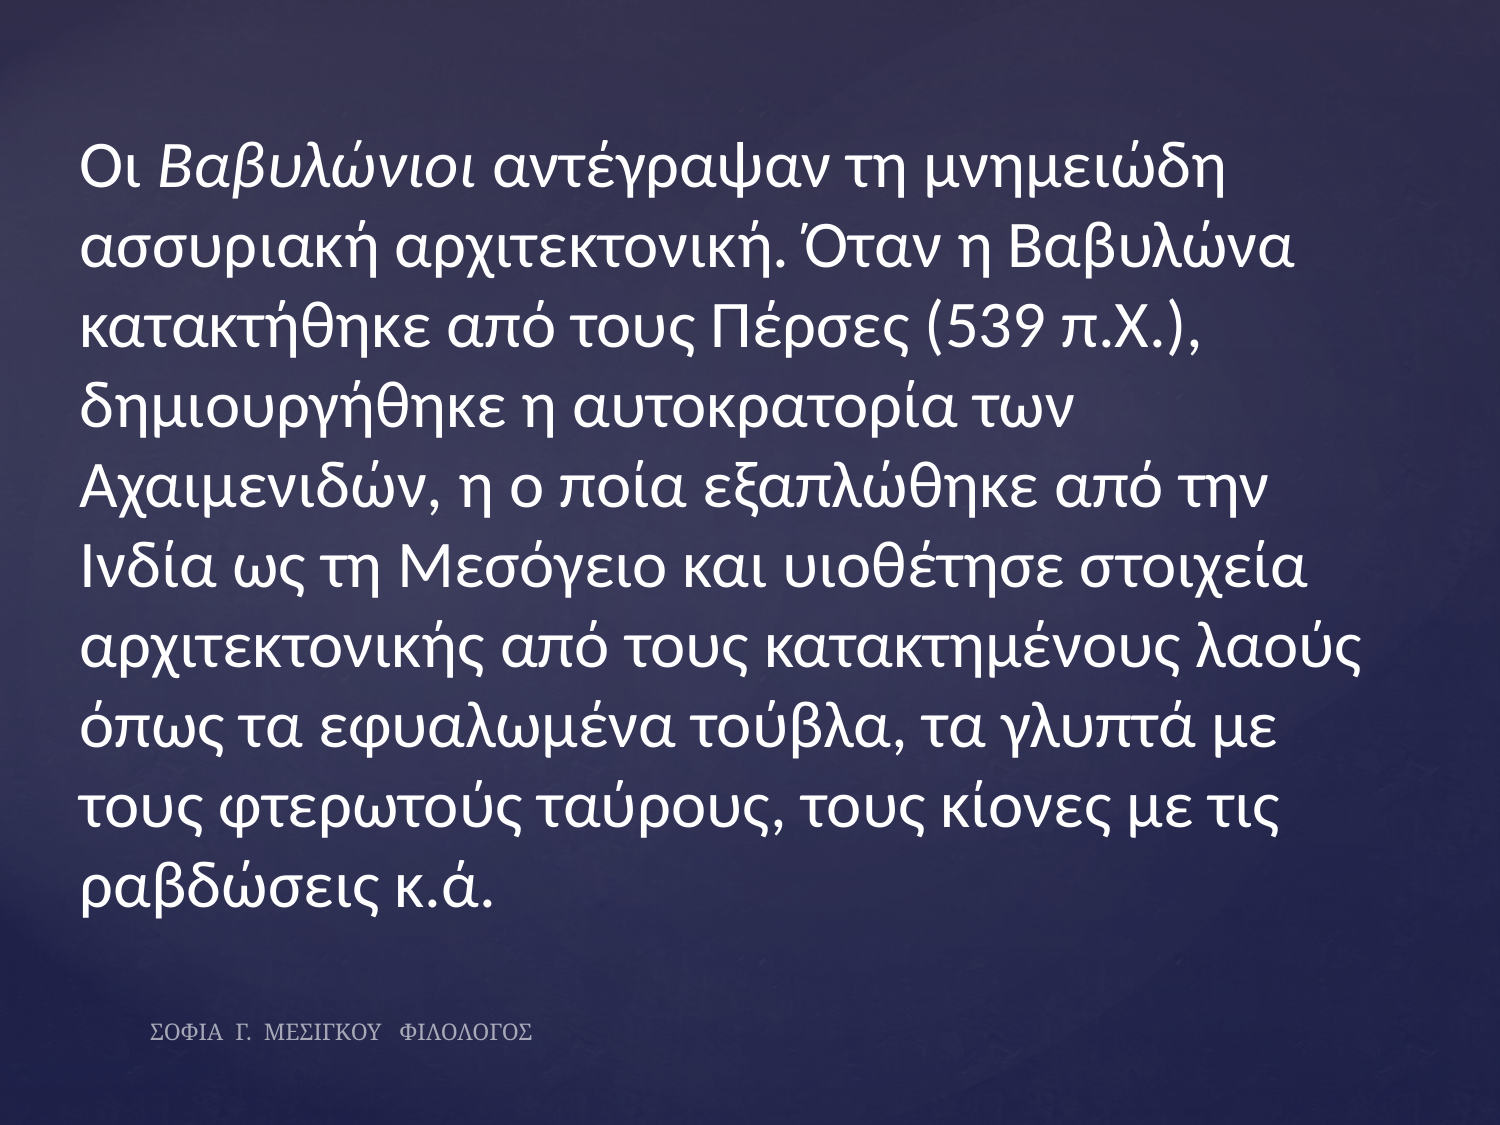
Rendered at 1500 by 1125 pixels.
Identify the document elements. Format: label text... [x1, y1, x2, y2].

text_box Οι Βαβυλώνιοι αντέγραψαν τη μνημειώδη ασσυριακή αρχιτεκτονική. Όταν η Βαβυλώνα κατακτήθηκε από τους Πέρσες (539 π.Χ.), δημιουργήθηκε η αυτοκρατορία των Αχαιμενιδών, η ο ποία εξαπλώθηκε από την Ινδία ως τη Μεσόγειο και υιοθέτησε στοιχεία αρχιτεκτονικής από τους κατακτημένους λαούς όπως τα εφυαλωμένα τούβλα, τα γλυπτά με τους φτερωτούς ταύρους, τους κίονες με τις ραβδώσεις κ.ά. [64, 113, 1388, 928]
footer ΣΟΦΙΑ Γ. ΜΕΣΙΓΚΟΥ ΦΙΛΟΛΟΓΟΣ [135, 1009, 885, 1070]
